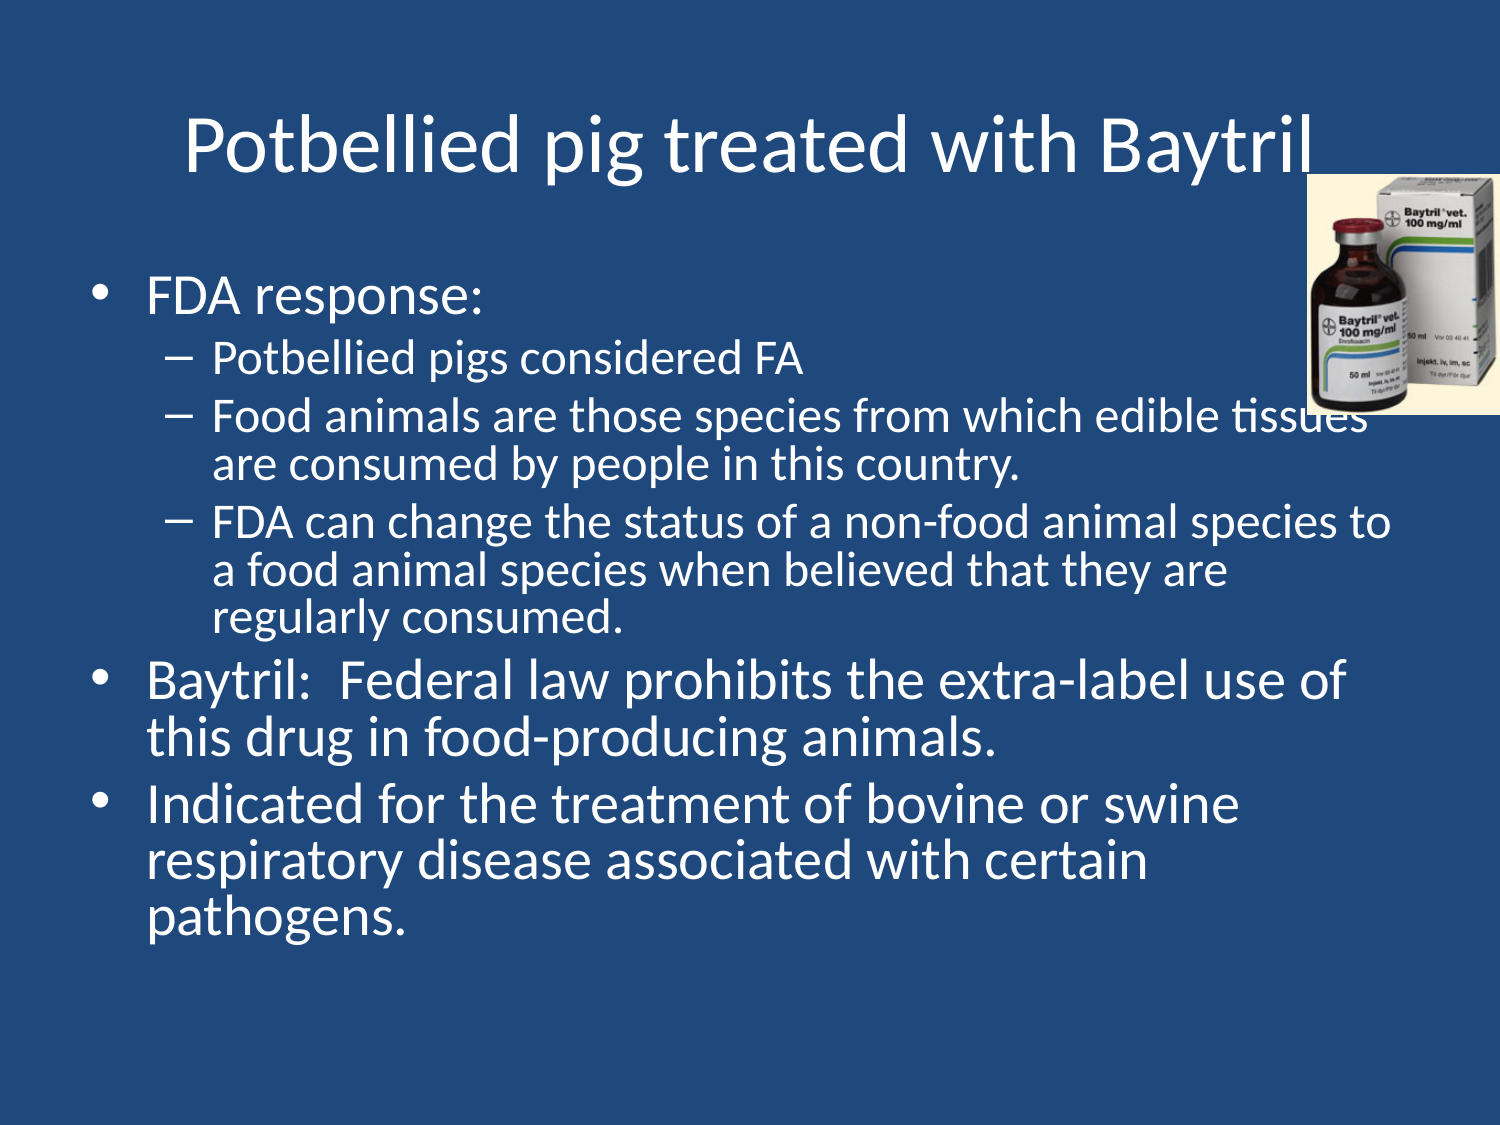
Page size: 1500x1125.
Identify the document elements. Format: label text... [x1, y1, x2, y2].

picture [1307, 174, 1500, 415]
title Potbellied pig treated with Baytril [75, 45, 1425, 233]
list FDA response: Potbellied pigs considered FA Food animals are those species from which edible tissues are consumed by people in this country. FDA can change the status of a non-food animal species to a food animal species when believed that they are regularly consumed. Baytril: Federal law prohibits the extra-label use of this drug in food-producing animals. Indicated for the treatment of bovine or swine respiratory disease associated with certain pathogens. [75, 262, 1425, 1005]
